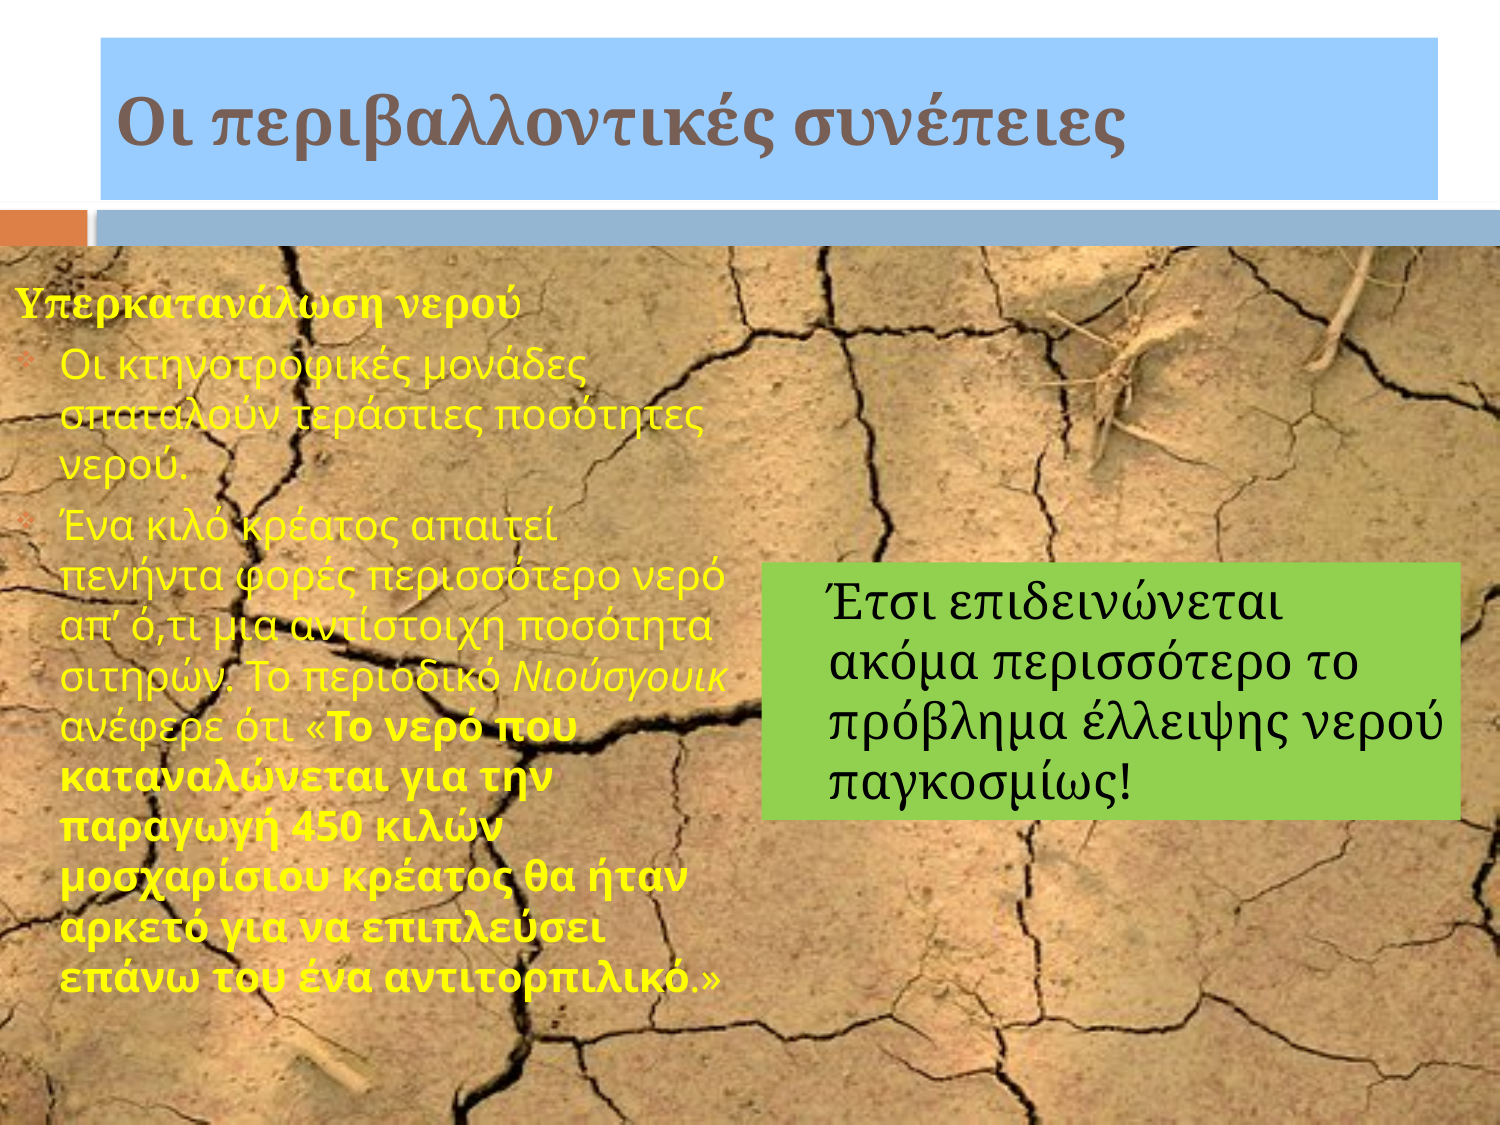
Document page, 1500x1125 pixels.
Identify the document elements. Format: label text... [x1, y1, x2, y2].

title Οι περιβαλλοντικές συνέπειες [100, 37, 1438, 200]
picture [0, 245, 1500, 1125]
